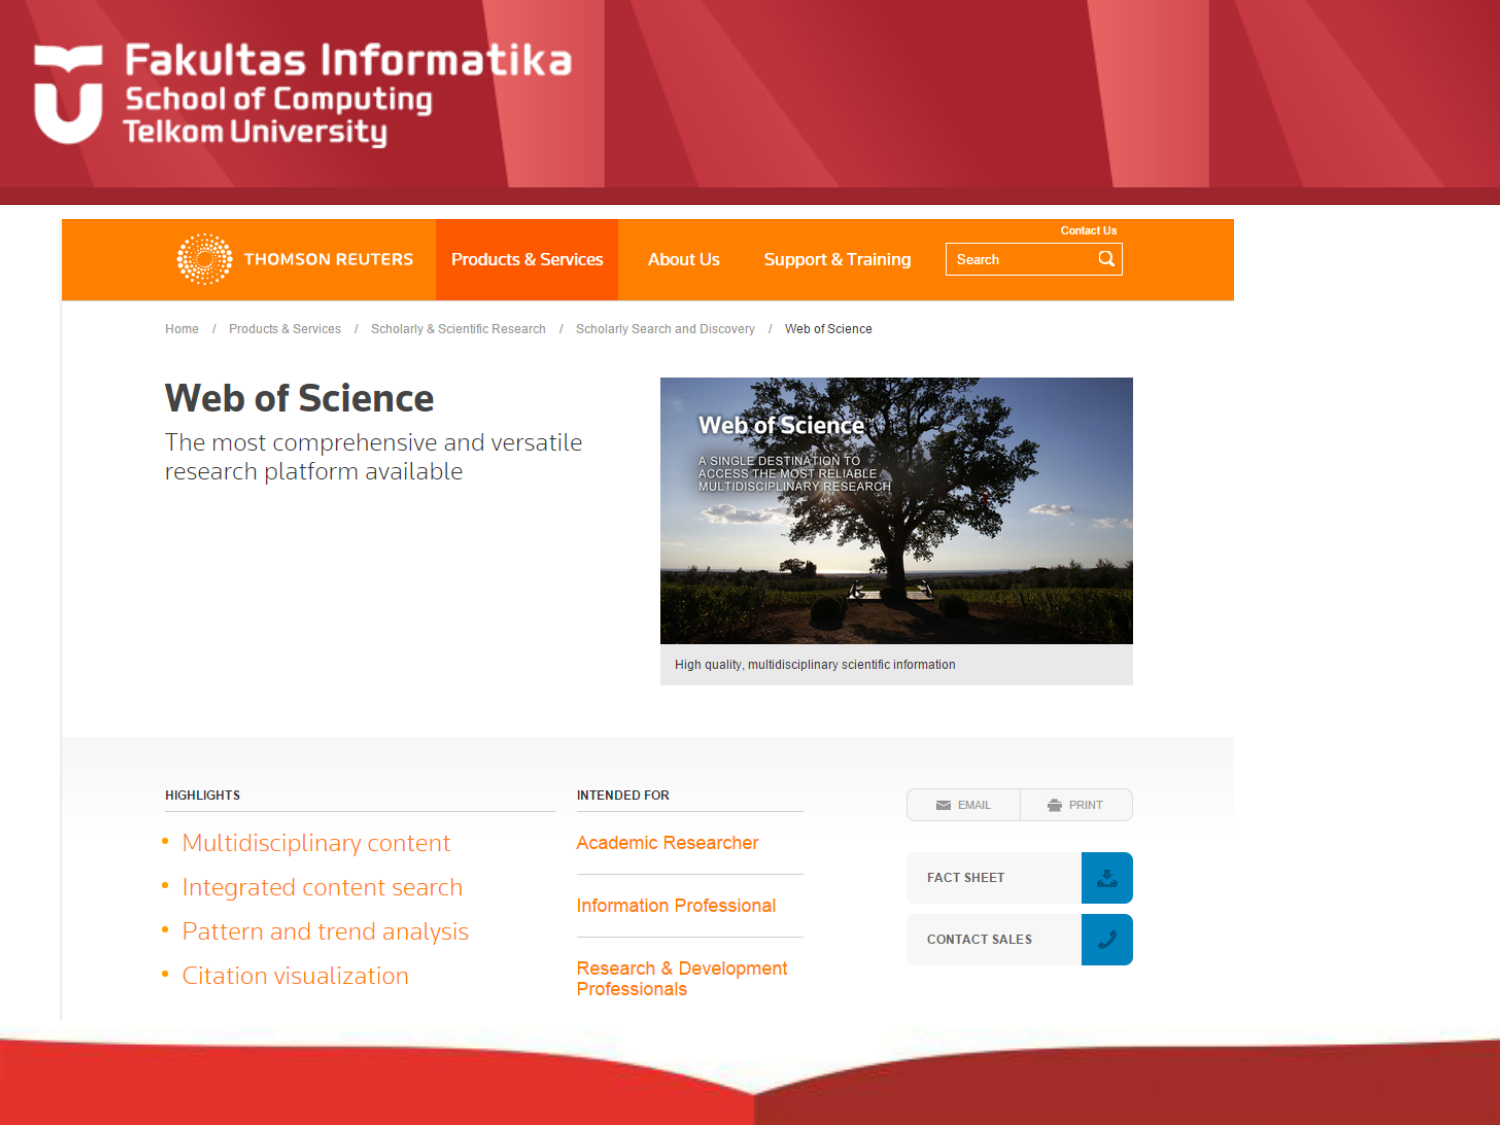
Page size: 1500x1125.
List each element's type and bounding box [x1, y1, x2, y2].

picture [59, 218, 1234, 1020]
picture [0, 1024, 1500, 1125]
picture [0, 0, 1500, 205]
